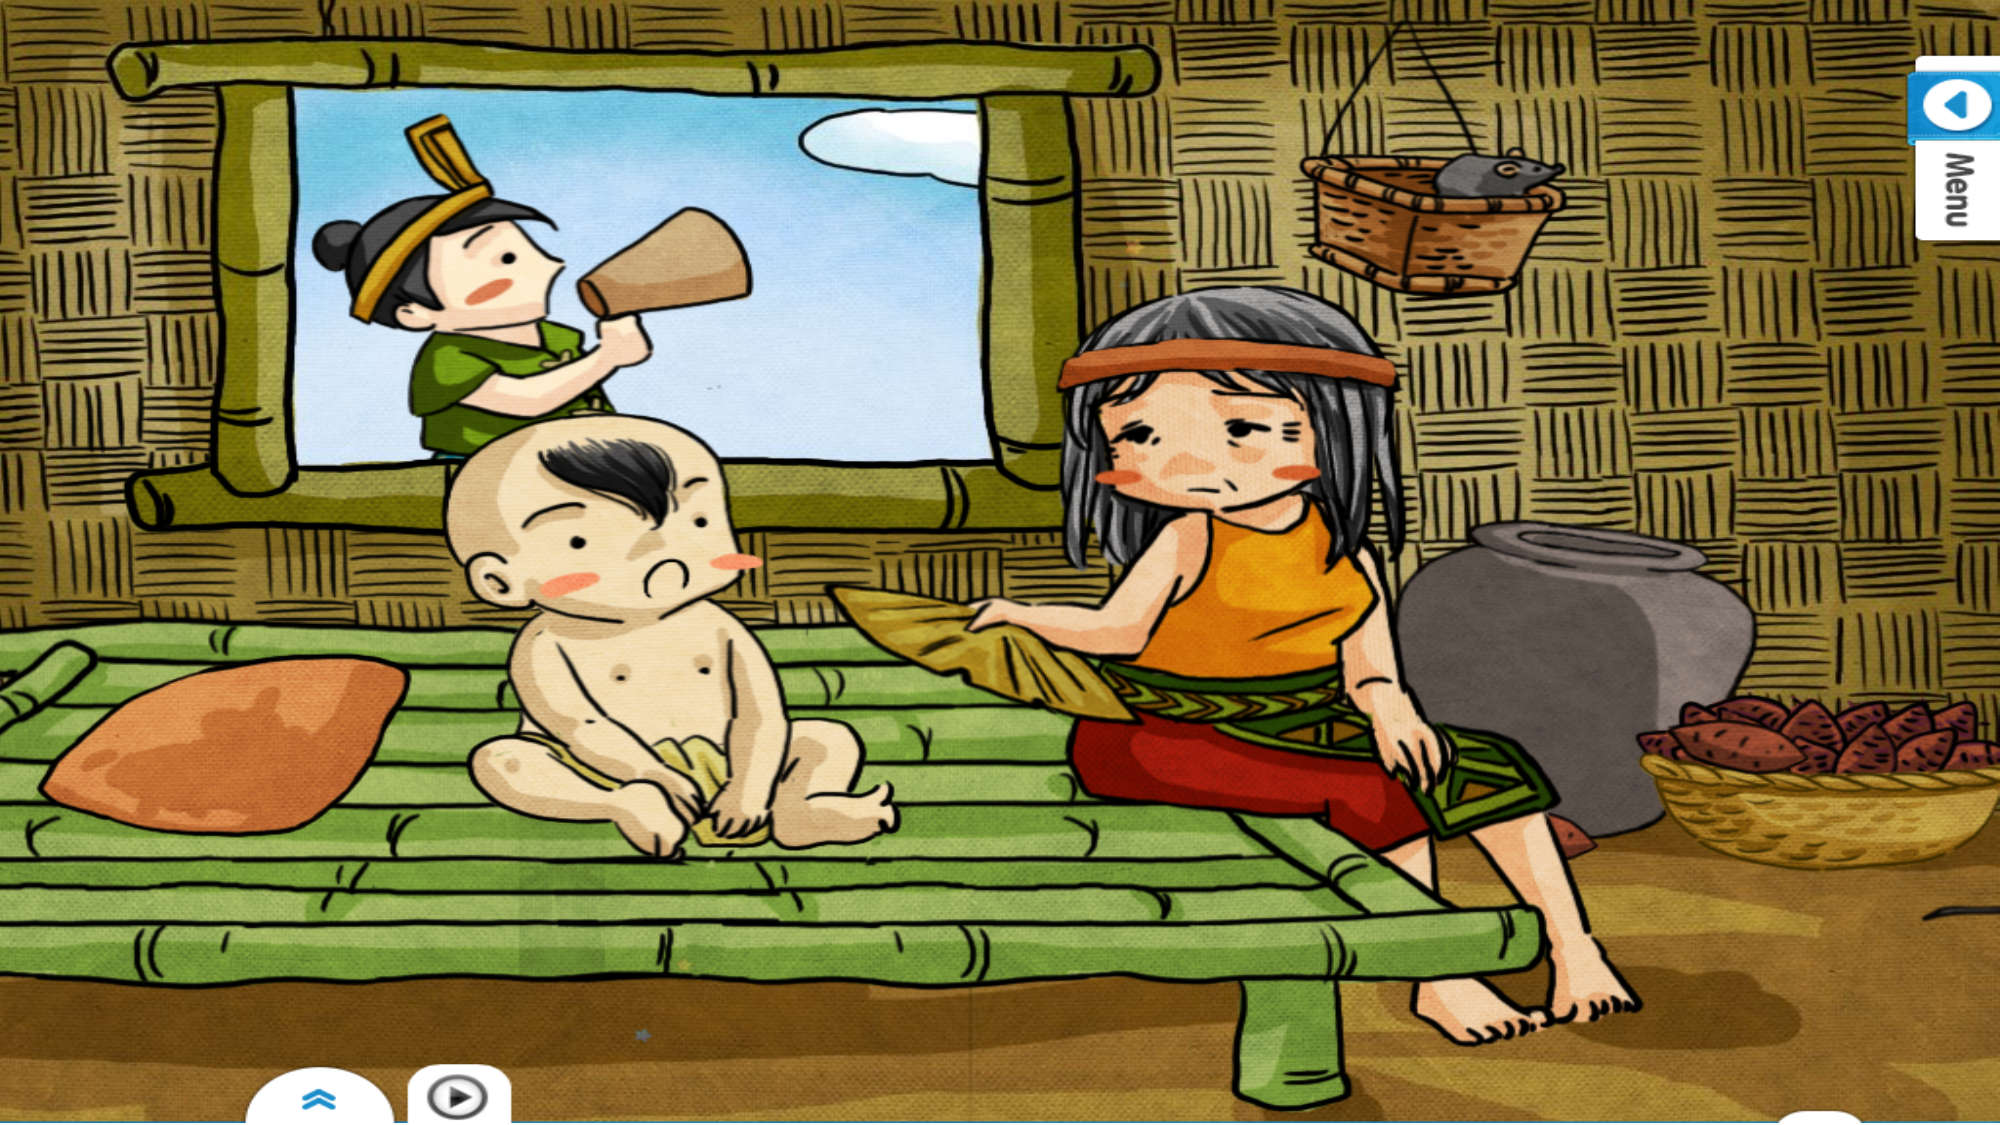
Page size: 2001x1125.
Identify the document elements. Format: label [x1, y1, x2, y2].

list [0, 0, 2000, 1124]
